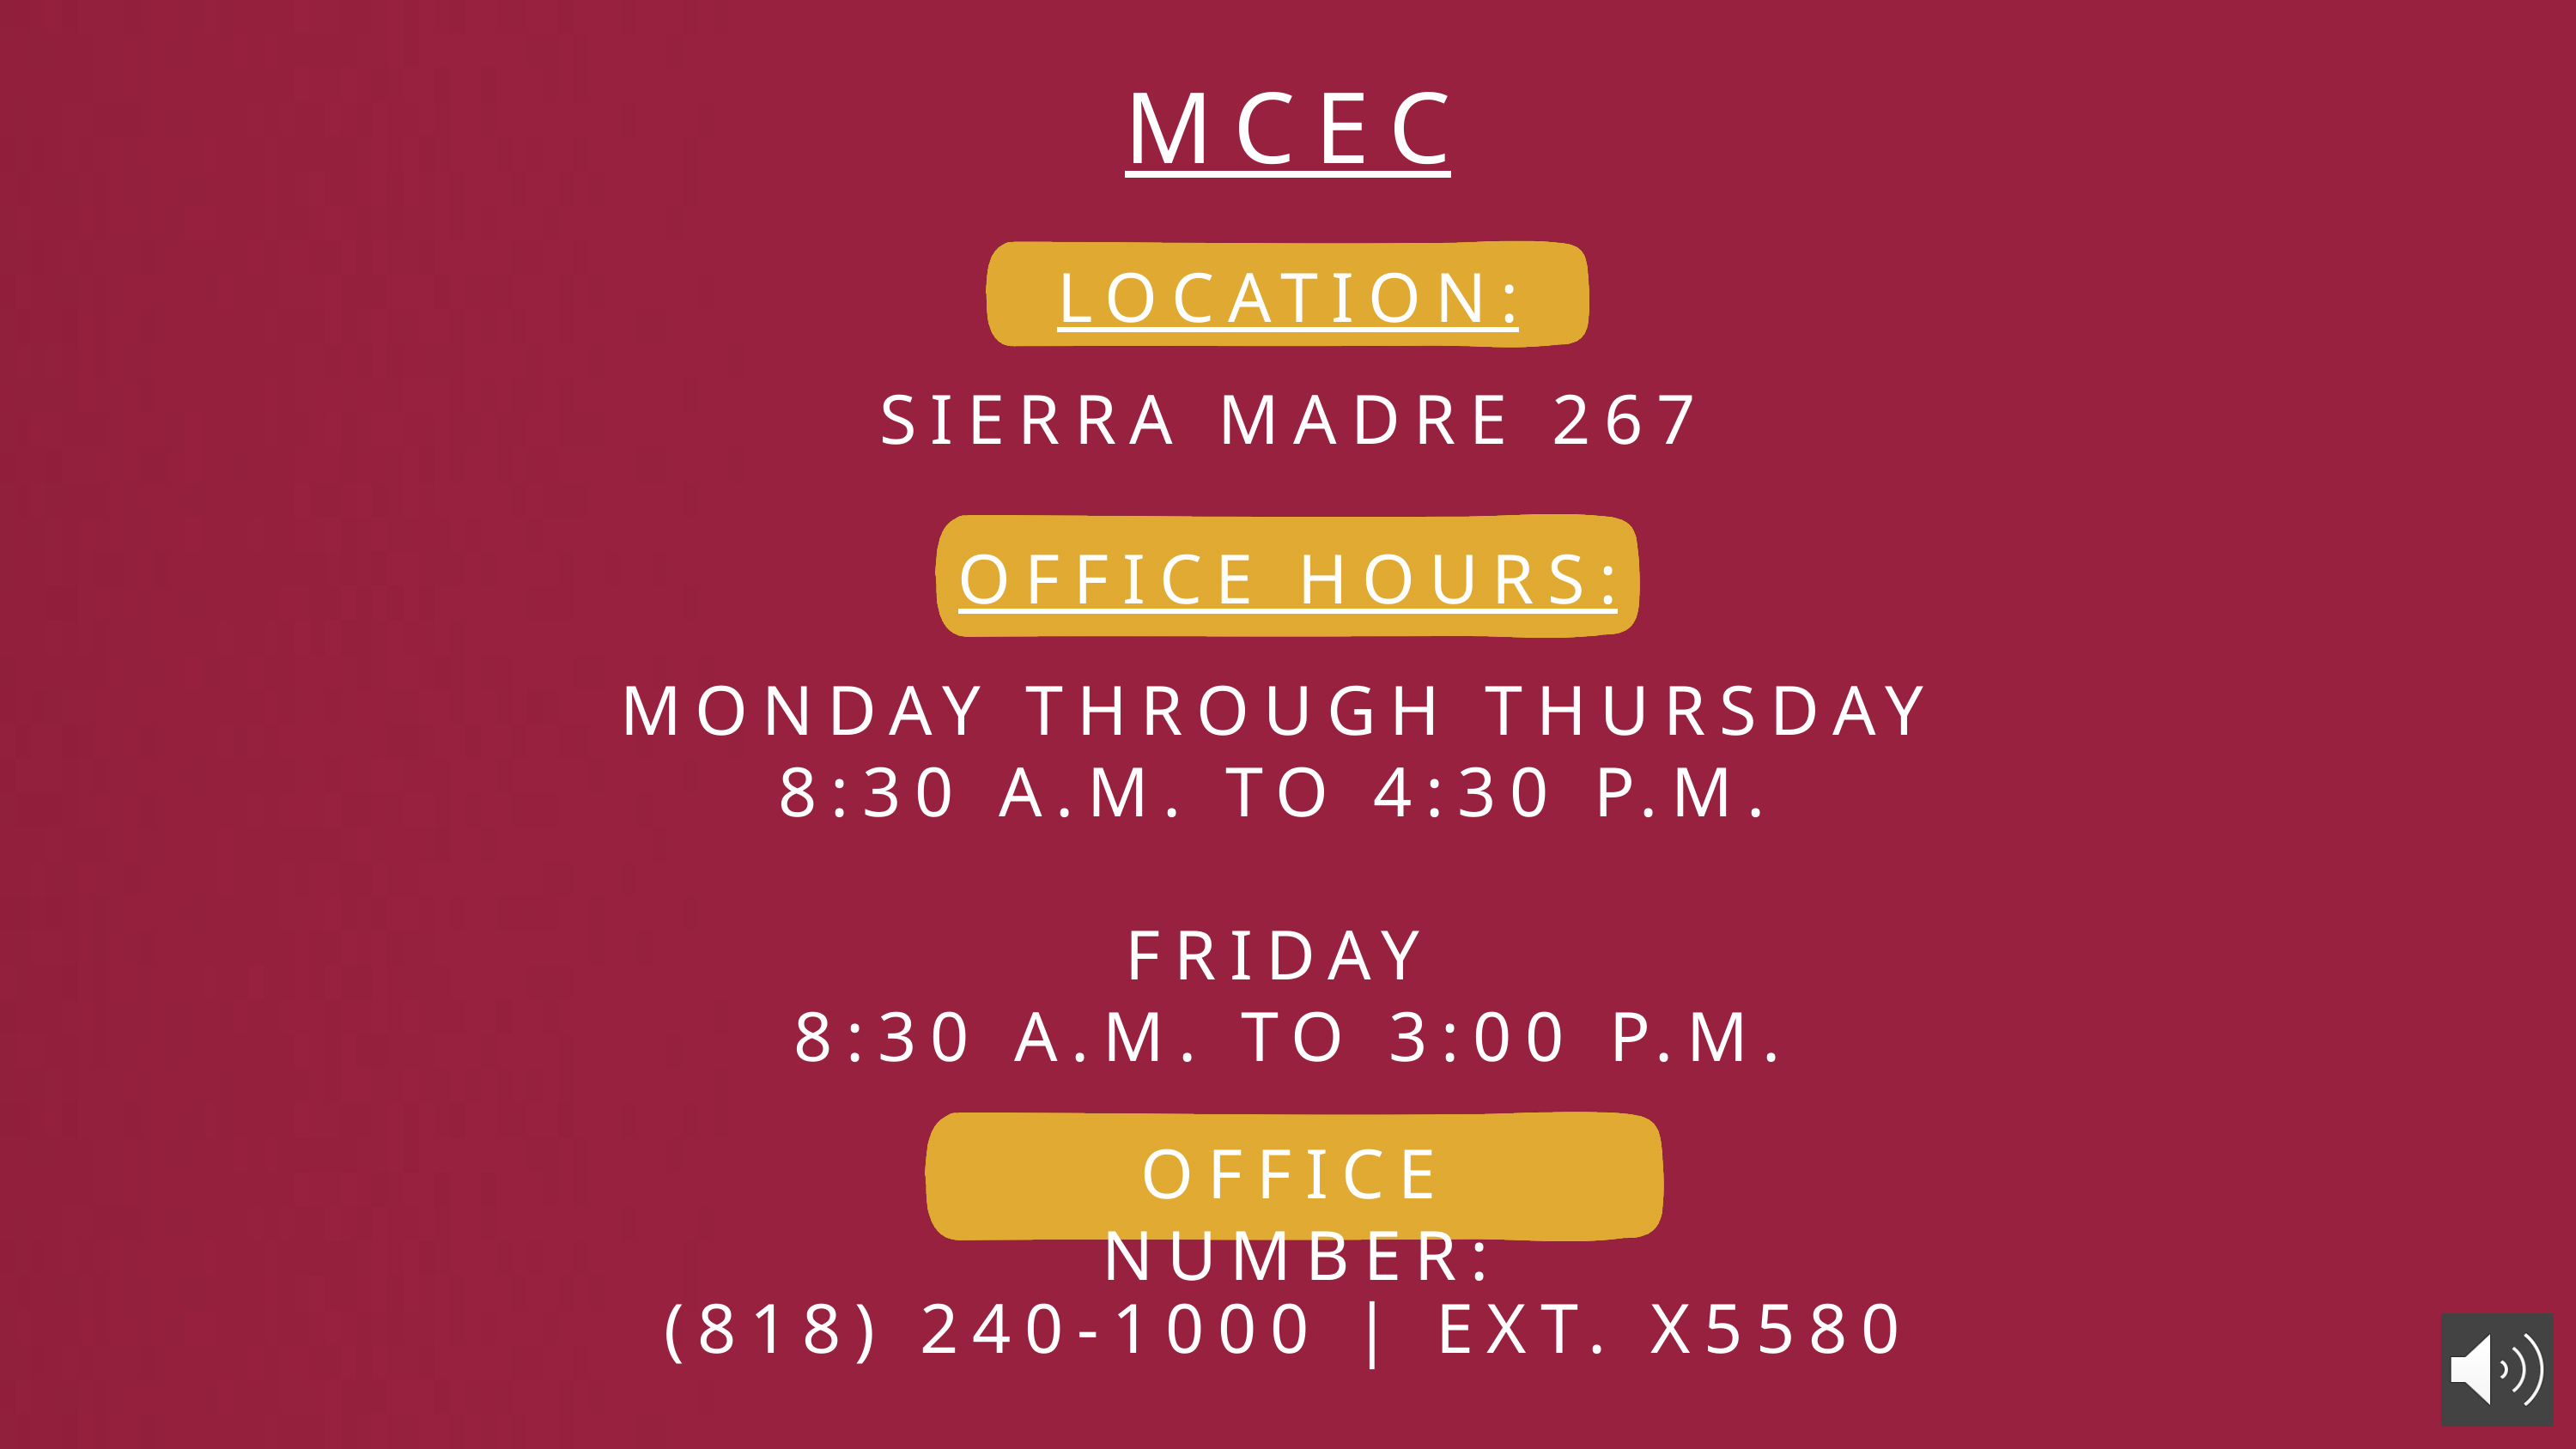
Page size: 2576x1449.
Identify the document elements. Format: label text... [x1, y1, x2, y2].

text_box OFFICE HOURS: [1645, 536, 1652, 618]
text_box MONDAY THROUGH THURSDAY 8:30 A.M. TO 4:30 P.M. FRIDAY 8:30 A.M. TO 3:00 P.M. [607, 667, 1969, 1076]
text_box OFFICE HOURS: [924, 536, 930, 618]
text_box MCEC [218, 64, 2358, 184]
text_box SIERRA MADRE 267 [878, 376, 1698, 458]
picture [0, 0, 2576, 1449]
text_box (818) 240-1000 | EXT. X5580 [628, 1285, 1969, 1367]
text_box OFFICE NUMBER: [939, 1252, 1652, 1285]
